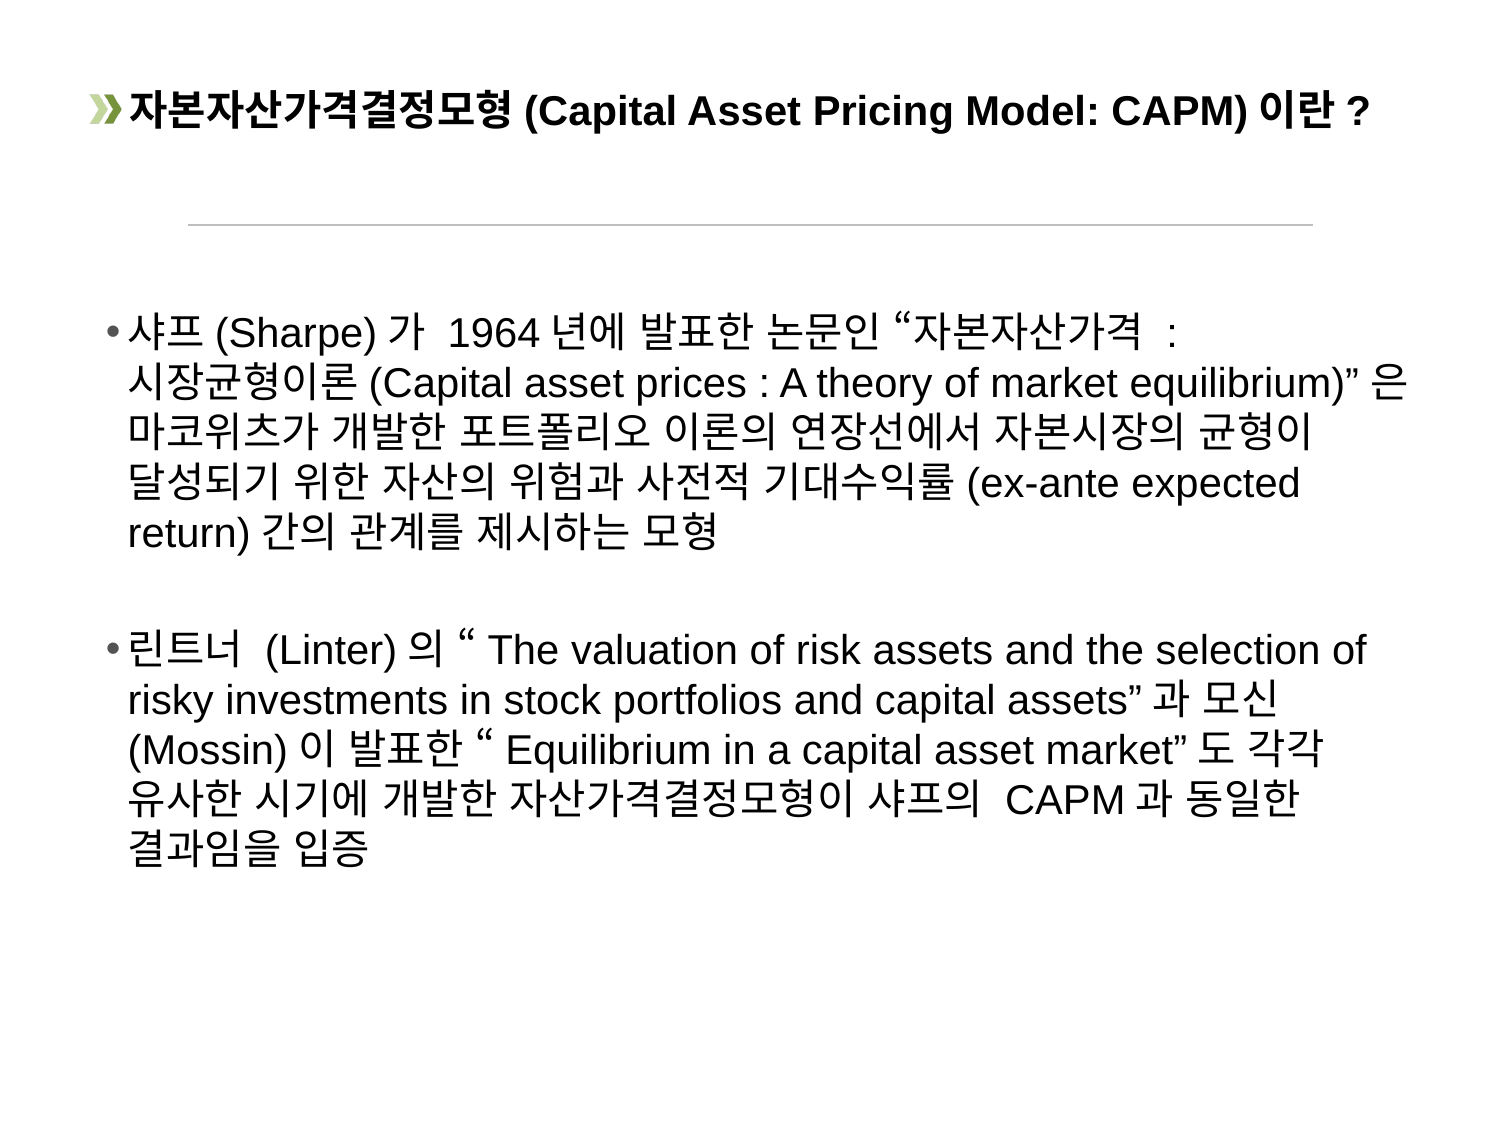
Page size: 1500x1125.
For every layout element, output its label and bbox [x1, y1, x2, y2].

text_box [74, 76, 1453, 1023]
